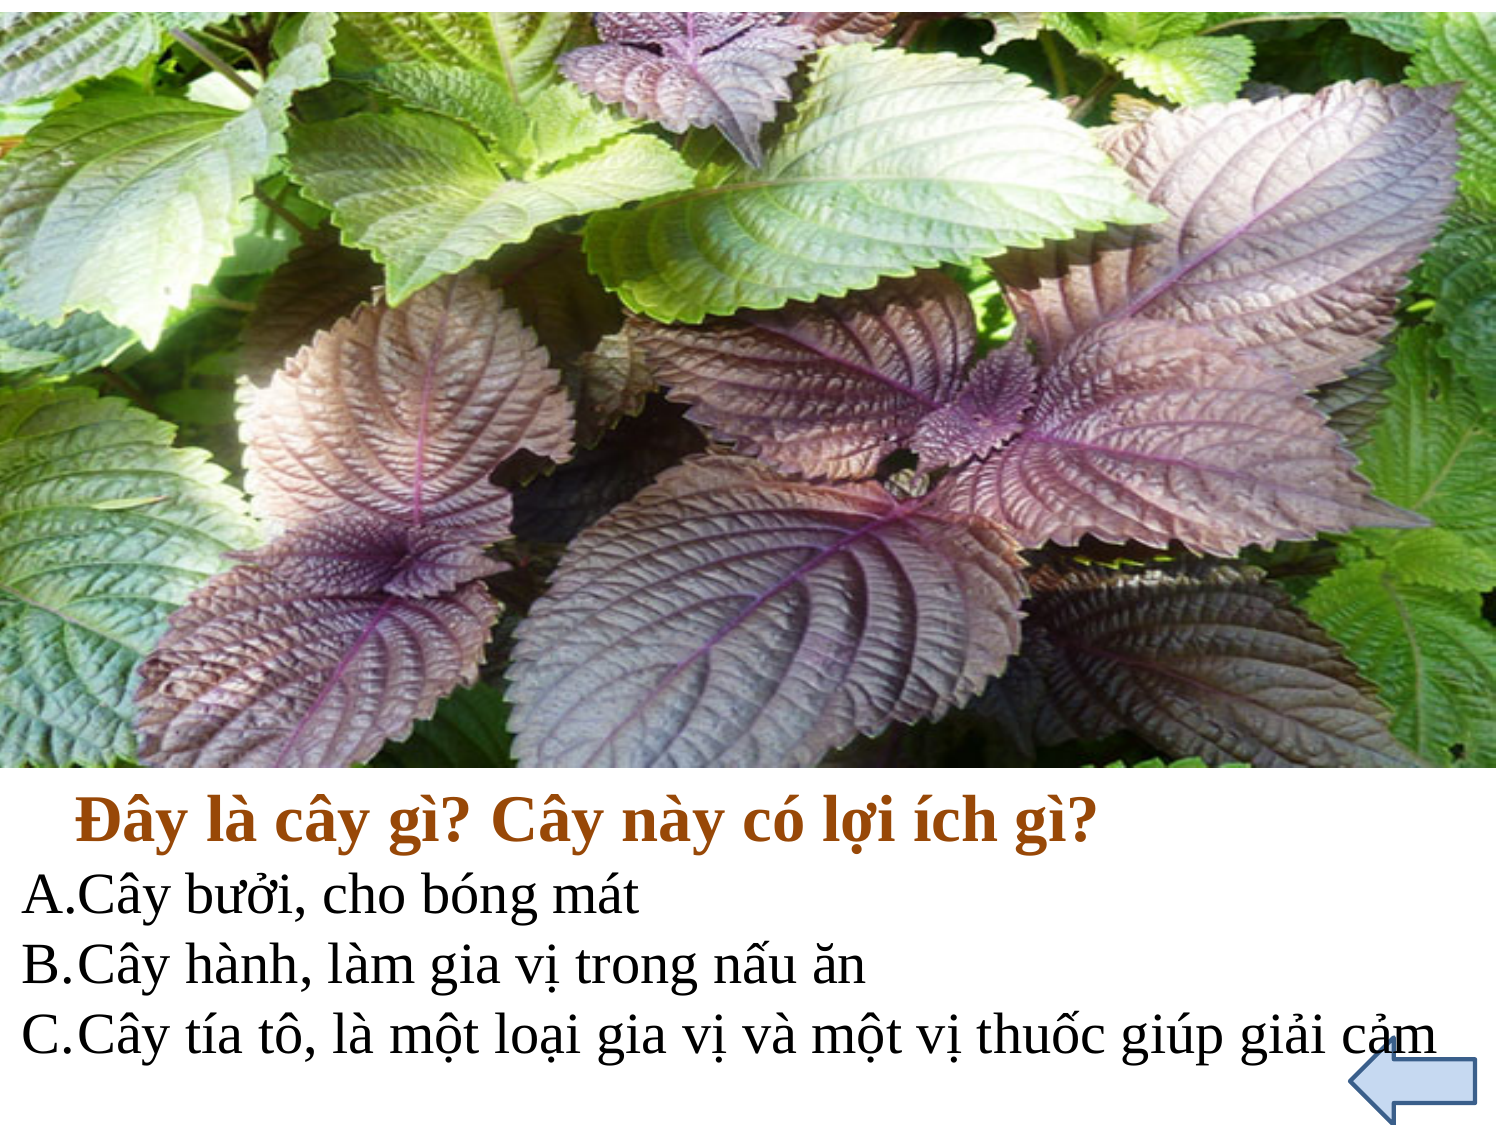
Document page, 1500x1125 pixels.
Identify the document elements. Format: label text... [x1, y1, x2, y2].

picture [0, 12, 1496, 768]
text_box [1347, 1057, 1478, 1125]
text_box Đây là cây gì? Cây này có lợi ích gì? Cây bưởi, cho bóng mát Cây hành, làm gia vị trong nấu ăn Cây tía tô, là một loại gia vị và một vị thuốc giúp giải cảm [6, 777, 1454, 1073]
